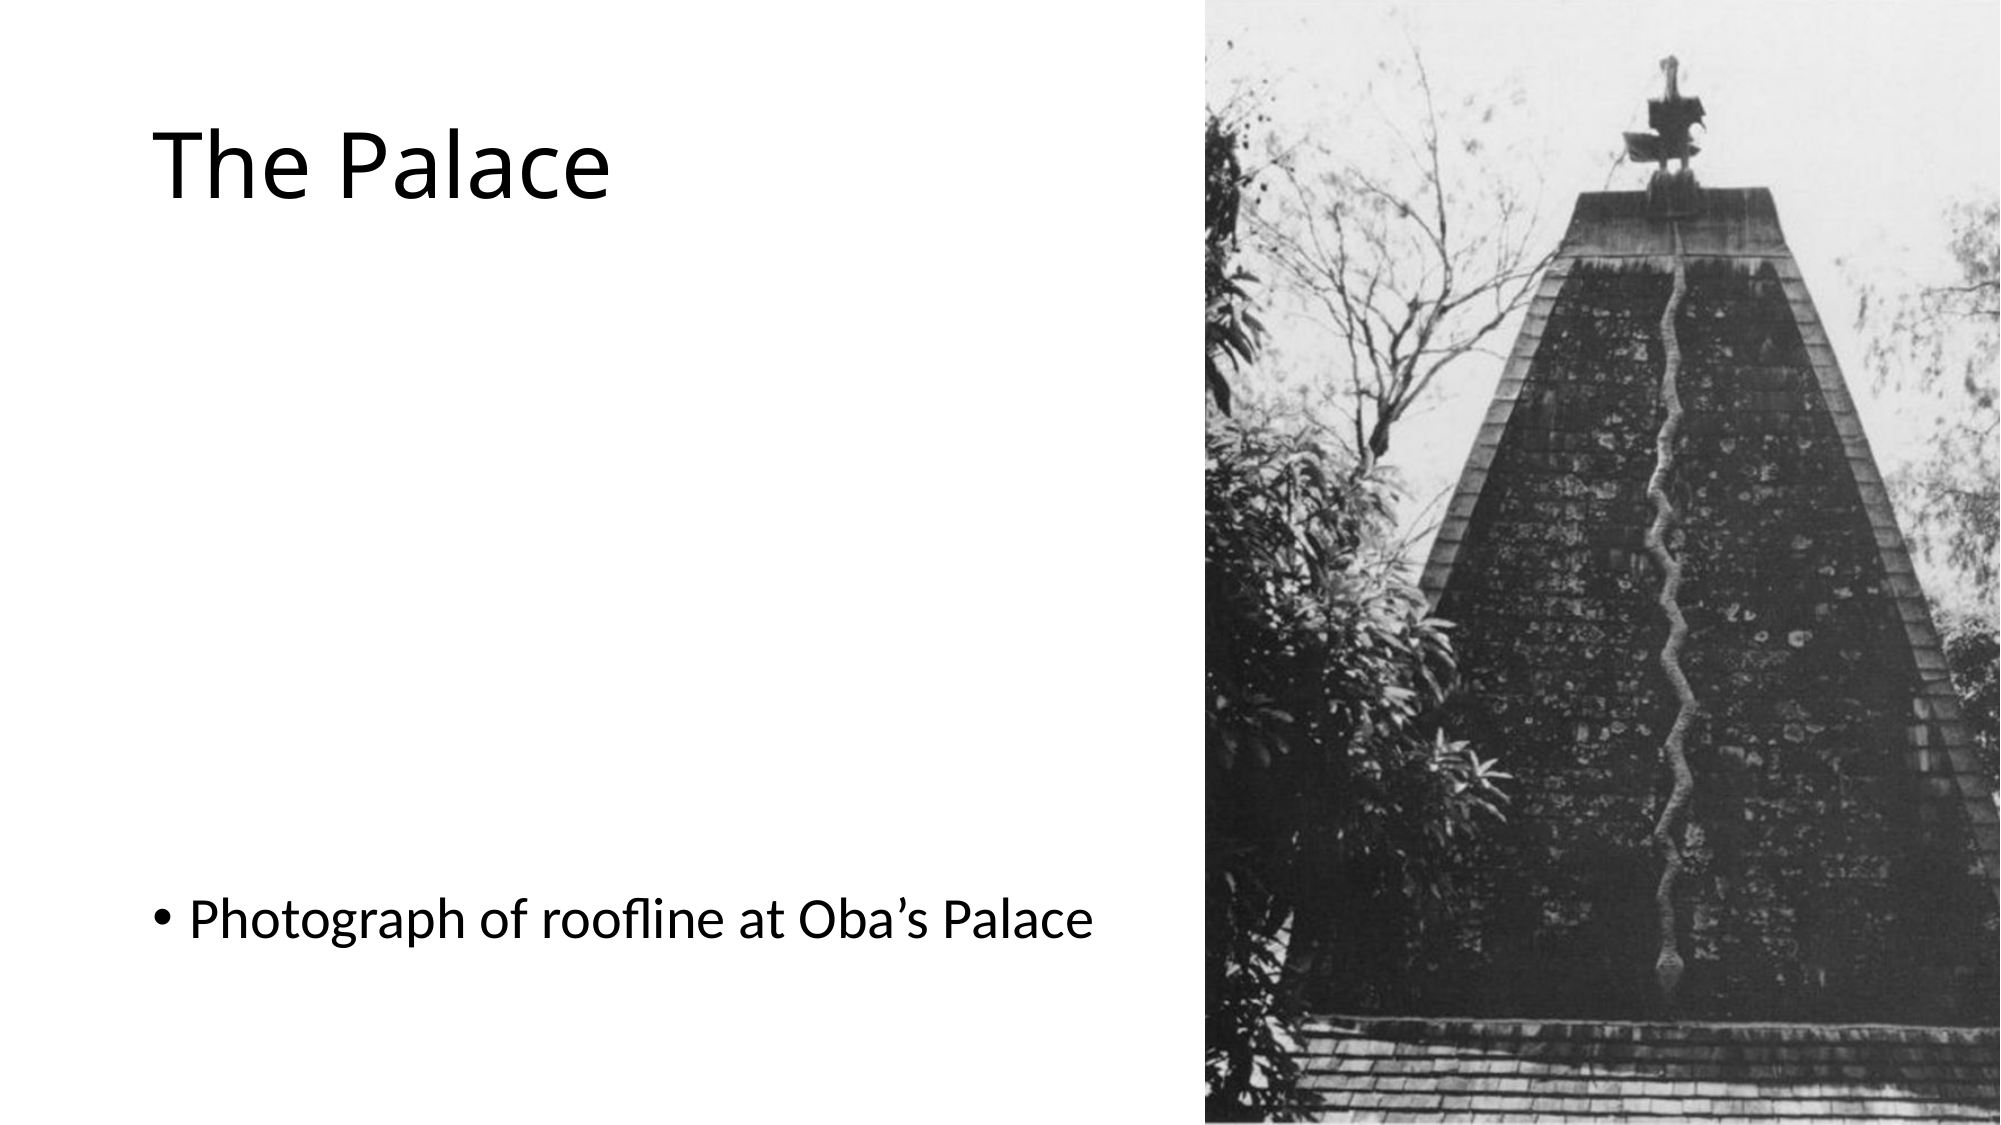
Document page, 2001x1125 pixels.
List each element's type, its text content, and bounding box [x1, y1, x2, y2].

picture [1205, 0, 2000, 1125]
list Photograph of roofline at Oba’s Palace [137, 881, 1205, 1014]
title The Palace [137, 59, 1205, 278]
